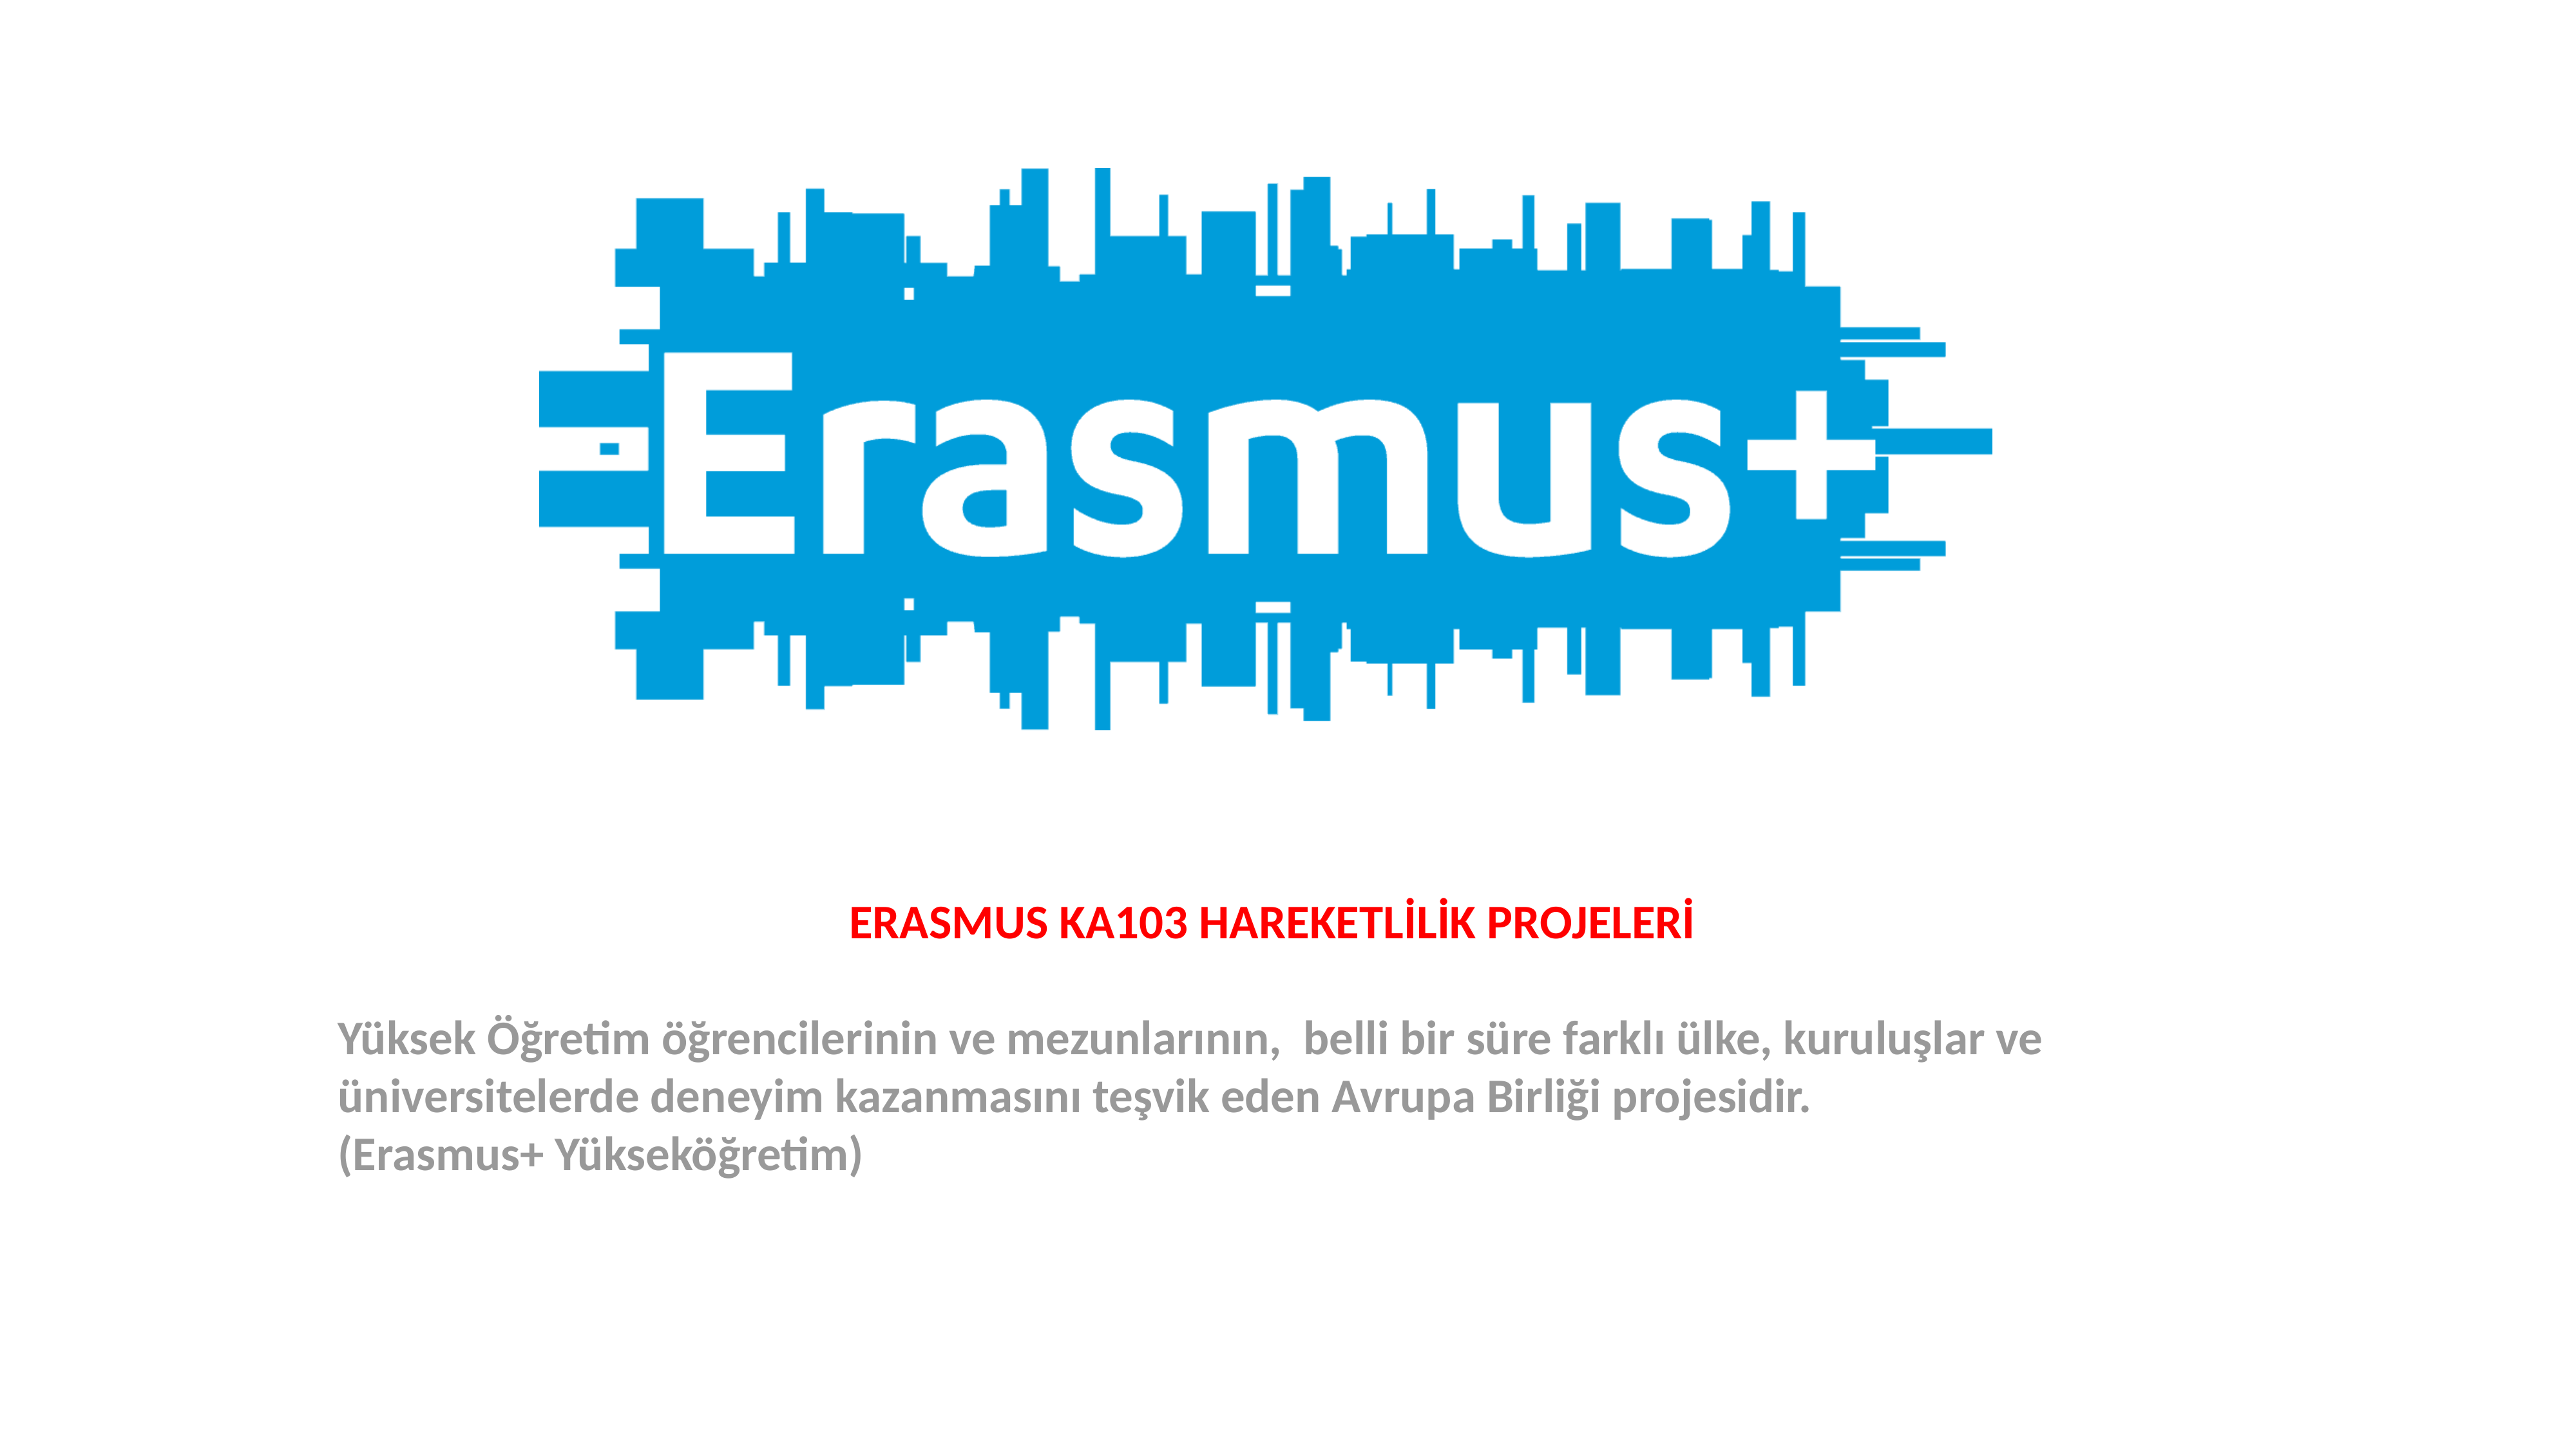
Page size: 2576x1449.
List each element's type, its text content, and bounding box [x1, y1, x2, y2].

picture [539, 427, 649, 471]
picture [823, 401, 915, 554]
picture [539, 168, 1096, 371]
picture [664, 352, 794, 554]
picture [1619, 400, 1730, 558]
text_box ERASMUS KA103 HAREKETLİLİK PROJELERİ Yüksek Öğretim öğrencilerinin ve mezunlarının, belli bir süre farklı ülke, kuruluşlar ve üniversitelerde deneyim kazanmasını teşvik eden Avrupa Birliği projesidir. (Erasmus+ Yükseköğretim) [329, 885, 2217, 1243]
picture [1458, 403, 1591, 558]
picture [1208, 400, 1428, 554]
picture [1255, 285, 1291, 296]
picture [1111, 391, 1992, 730]
picture [539, 527, 1096, 730]
picture [922, 400, 1047, 556]
picture [1255, 601, 1291, 613]
picture [1071, 400, 1182, 558]
picture [904, 598, 914, 610]
picture [904, 288, 914, 299]
picture [1111, 168, 1992, 429]
